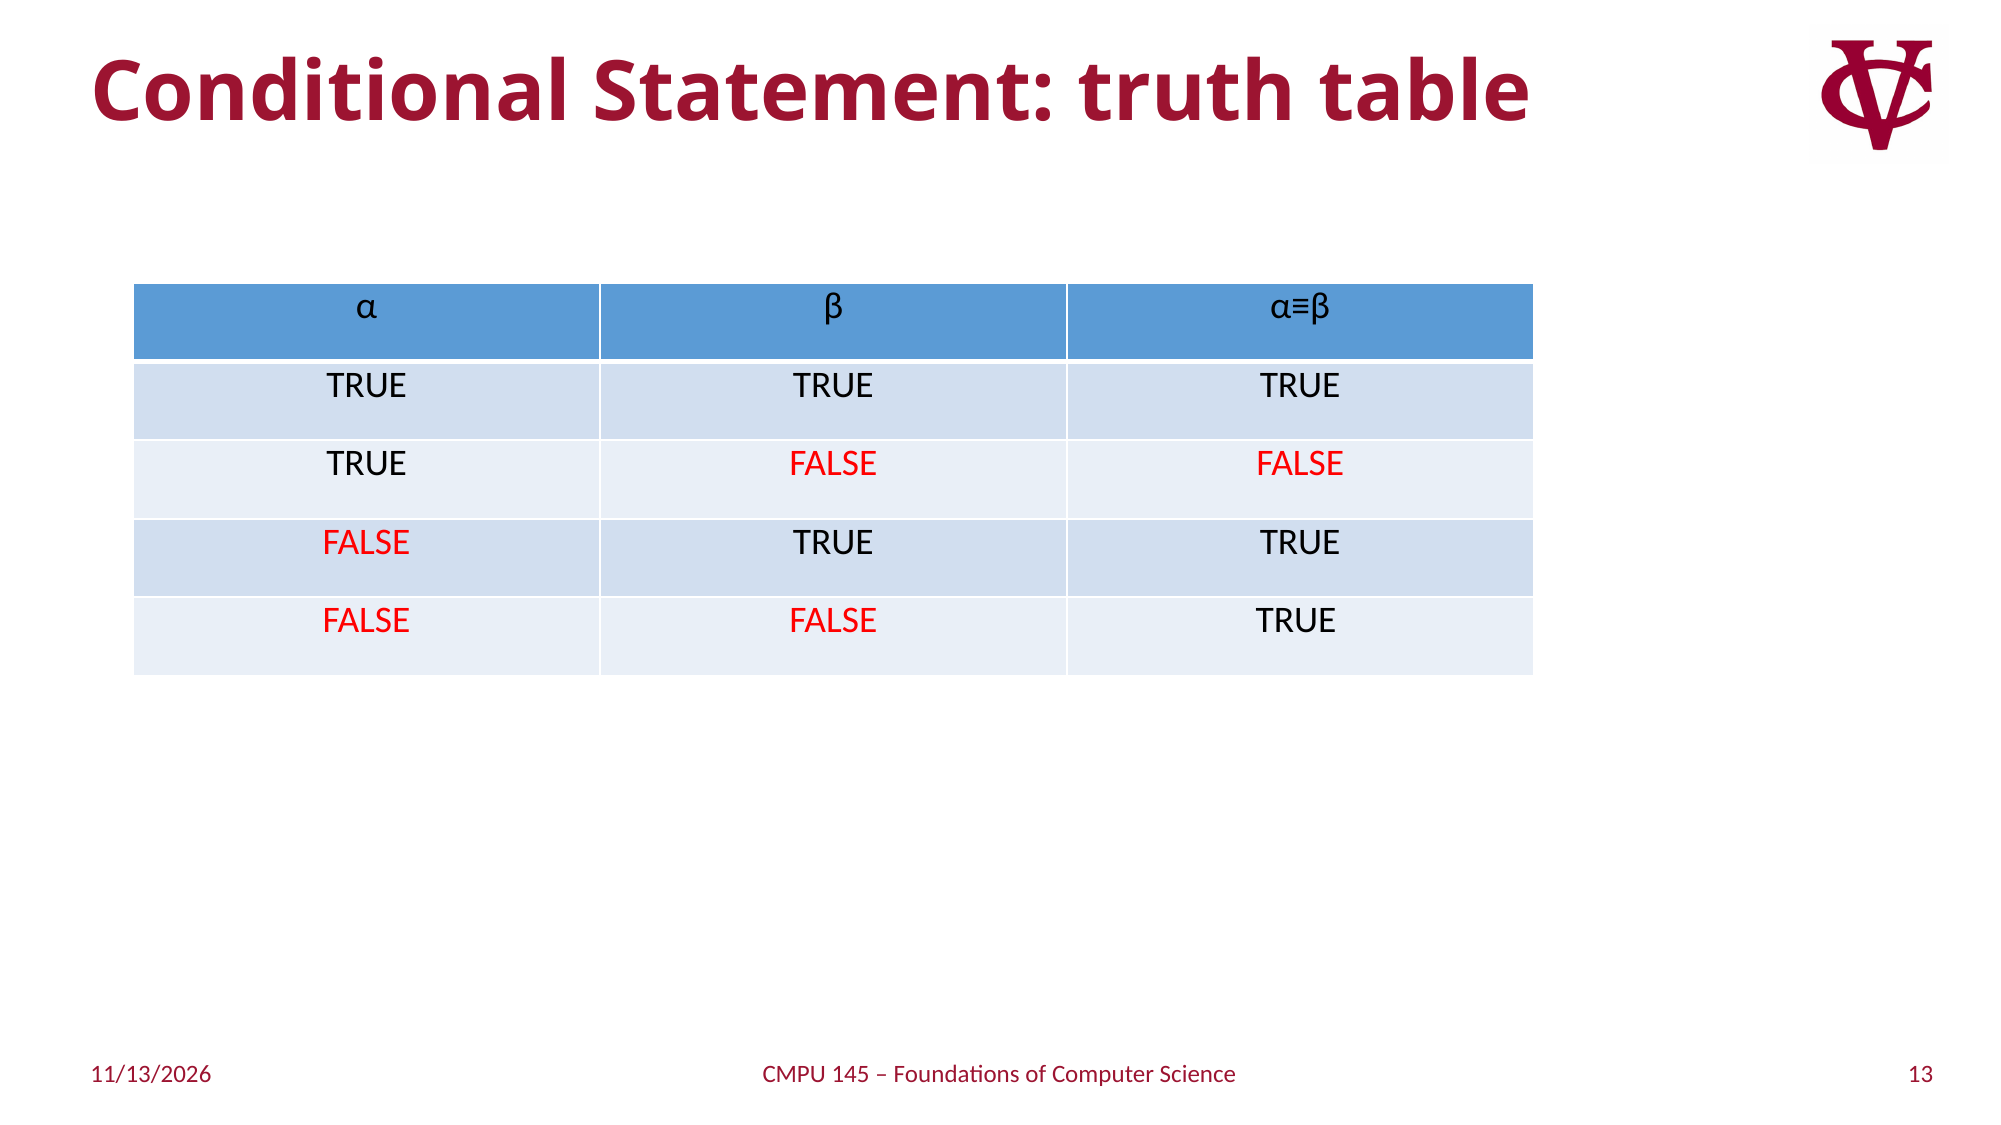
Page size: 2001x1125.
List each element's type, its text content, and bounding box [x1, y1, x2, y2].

table_cell TRUE [1068, 364, 1533, 439]
table_header β [601, 284, 1066, 359]
table_cell TRUE [1068, 520, 1533, 596]
table_header α [134, 284, 599, 359]
table_header α≡β [1068, 284, 1533, 359]
title Conditional Statement: truth table [75, 37, 1793, 151]
table_cell FALSE [601, 441, 1066, 518]
picture [1809, 24, 1949, 164]
table_cell FALSE [1068, 441, 1533, 518]
table_cell TRUE [134, 441, 599, 518]
slide_number 13 [1384, 1042, 1949, 1103]
table_cell FALSE [134, 520, 599, 596]
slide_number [75, 1042, 640, 1103]
table_cell TRUE [134, 364, 599, 439]
table_cell TRUE [601, 364, 1066, 439]
table_cell TRUE [601, 520, 1066, 596]
table_cell FALSE [601, 598, 1066, 675]
table_cell TRUE [1068, 598, 1533, 675]
table_cell FALSE [134, 598, 599, 675]
footer CMPU 145 – Foundations of Computer Science [662, 1042, 1338, 1103]
